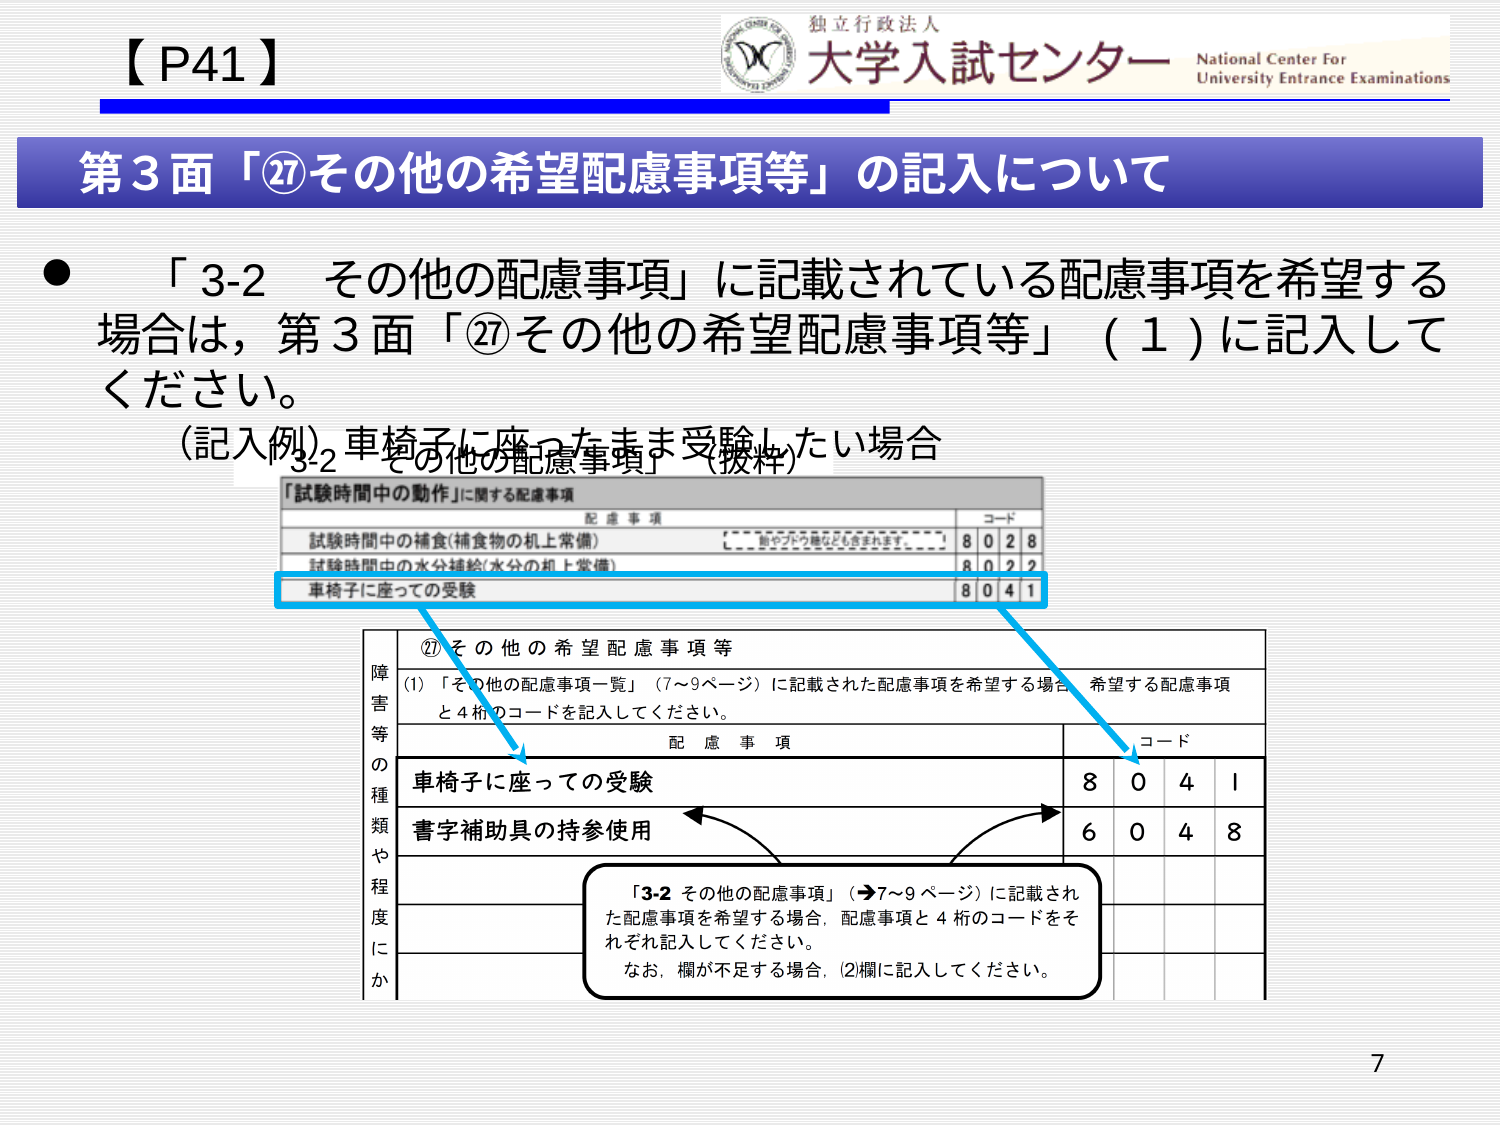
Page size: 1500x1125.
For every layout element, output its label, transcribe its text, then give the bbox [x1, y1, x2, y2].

text_box 「3-2 その他の配慮事項」 （抜粋） [233, 431, 834, 487]
slide_number 7 [1074, 1039, 1400, 1118]
picture [282, 578, 1040, 601]
text_box 第３面「㉗その他の希望配慮事項等」の記入について [17, 137, 1483, 208]
picture [721, 14, 1450, 93]
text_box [997, 605, 1140, 766]
text_box 【P41】 [81, 6, 361, 113]
picture [277, 474, 1046, 570]
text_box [418, 605, 527, 766]
text_box 「3-2 その他の配慮事項」に記載されている配慮事項を希望する場合は，第３面「㉗その他の希望配慮事項等」 (１)に記入してください。 （記入例）車椅子に座ったまま受験したい場合 [2, 241, 1466, 407]
picture [359, 626, 1269, 1000]
